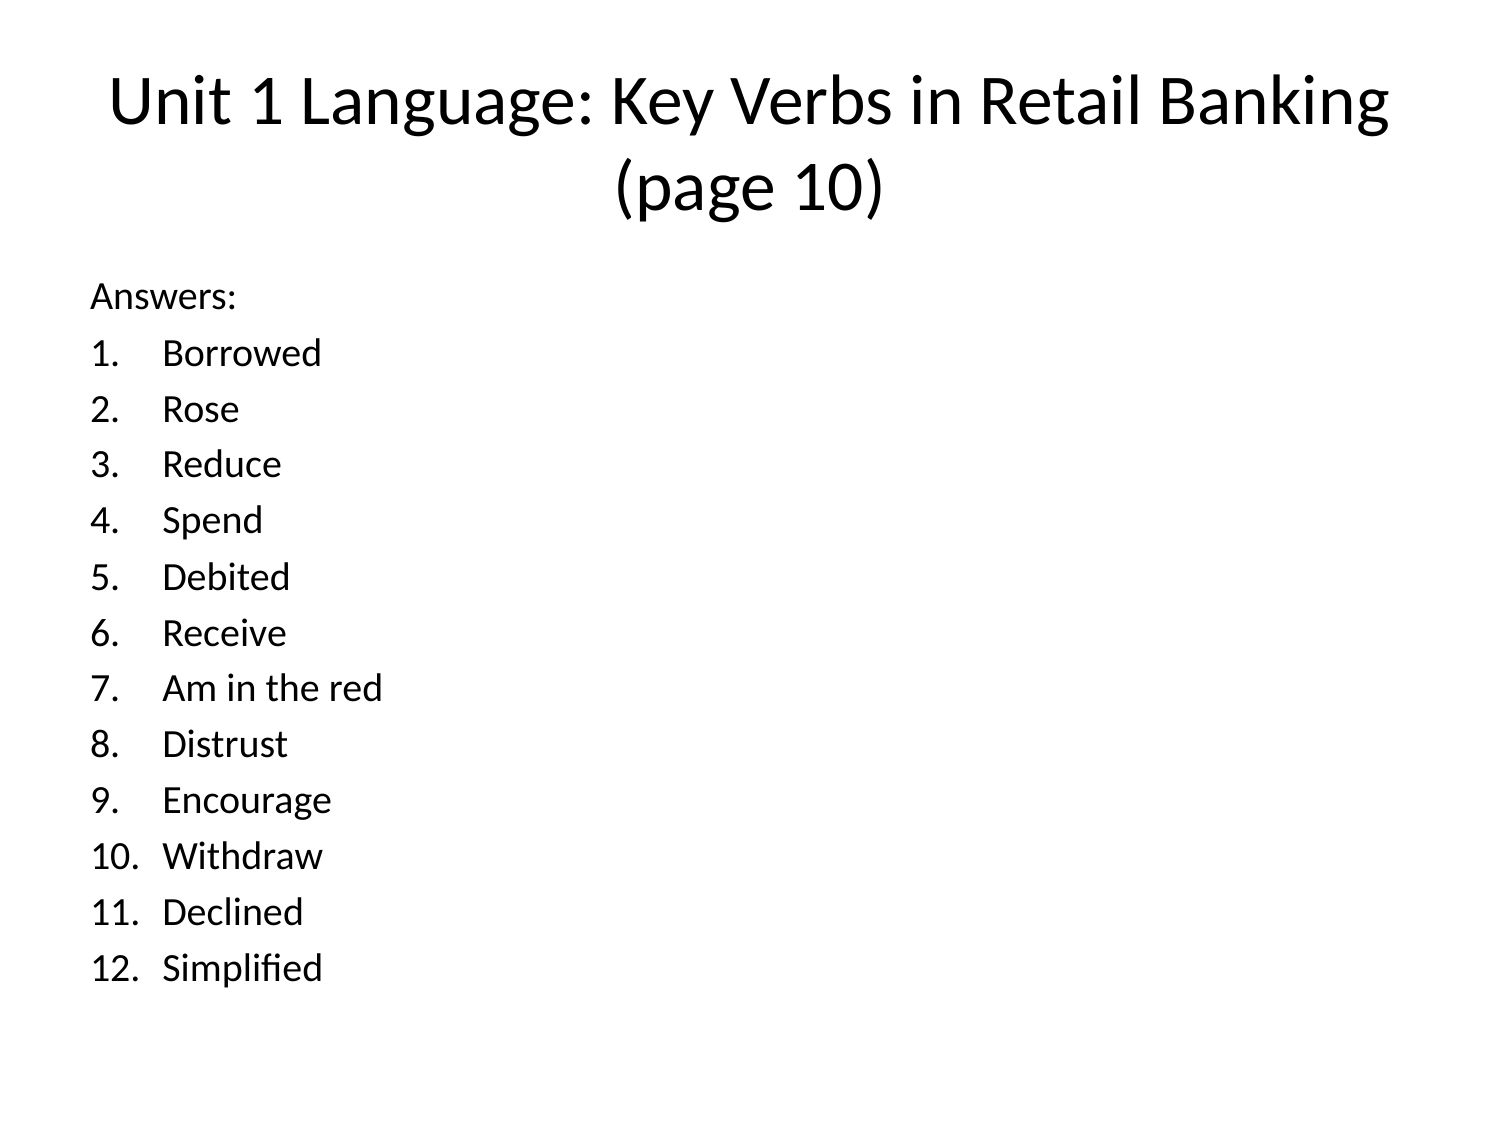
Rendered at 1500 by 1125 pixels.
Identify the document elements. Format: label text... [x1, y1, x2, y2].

title Unit 1 Language: Key Verbs in Retail Banking (page 10) [75, 45, 1425, 233]
list Answers: Borrowed Rose Reduce Spend Debited Receive Am in the red Distrust Encourage Withdraw Declined Simplified [75, 262, 1425, 1005]
